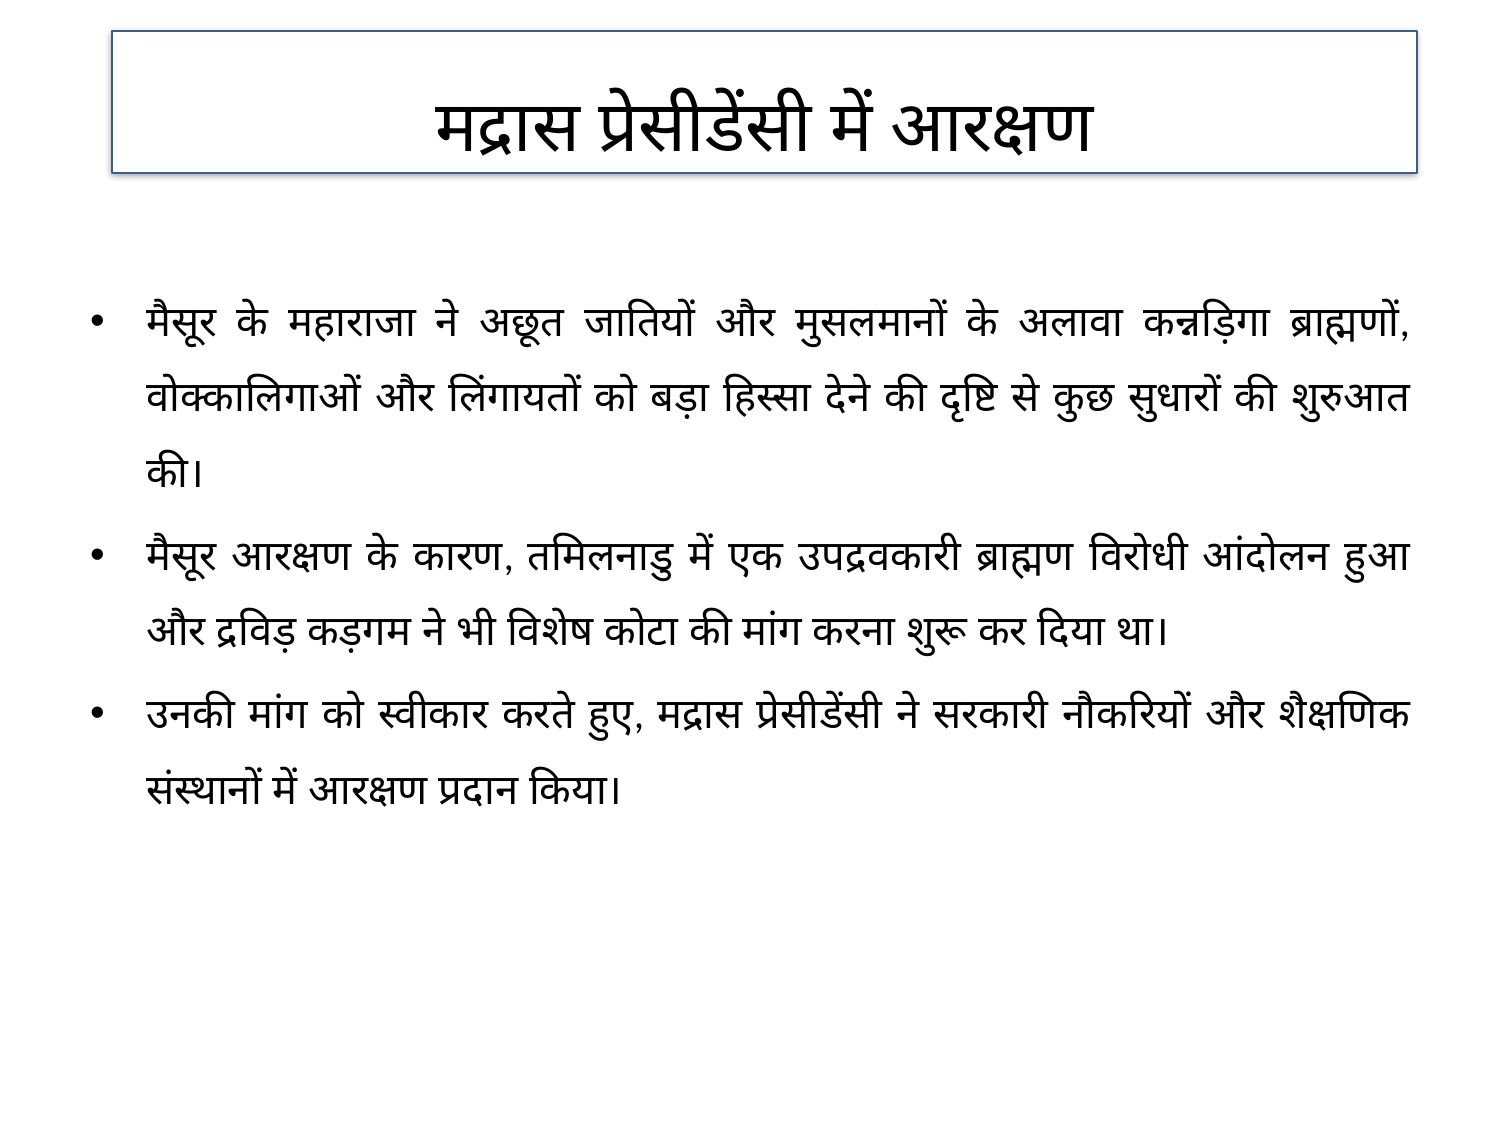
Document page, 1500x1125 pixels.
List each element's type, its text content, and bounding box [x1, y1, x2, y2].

list मैसूर के महाराजा ने अछूत जातियों और मुसलमानों के अलावा कन्नड़िगा ब्राह्मणों, वोक्कालिगाओं और लिंगायतों को बड़ा हिस्सा देने की दृष्टि से कुछ सुधारों की शुरुआत की। मैसूर आरक्षण के कारण, तमिलनाडु में एक उपद्रवकारी ब्राह्मण विरोधी आंदोलन हुआ और द्रविड़ कड़गम ने भी विशेष कोटा की मांग करना शुरू कर दिया था। उनकी मांग को स्वीकार करते हुए, मद्रास प्रेसीडेंसी ने सरकारी नौकरियों और शैक्षणिक संस्थानों में आरक्षण प्रदान किया। [75, 262, 1425, 1005]
text_box मद्रास प्रेसीडेंसी में आरक्षण [111, 30, 1417, 174]
